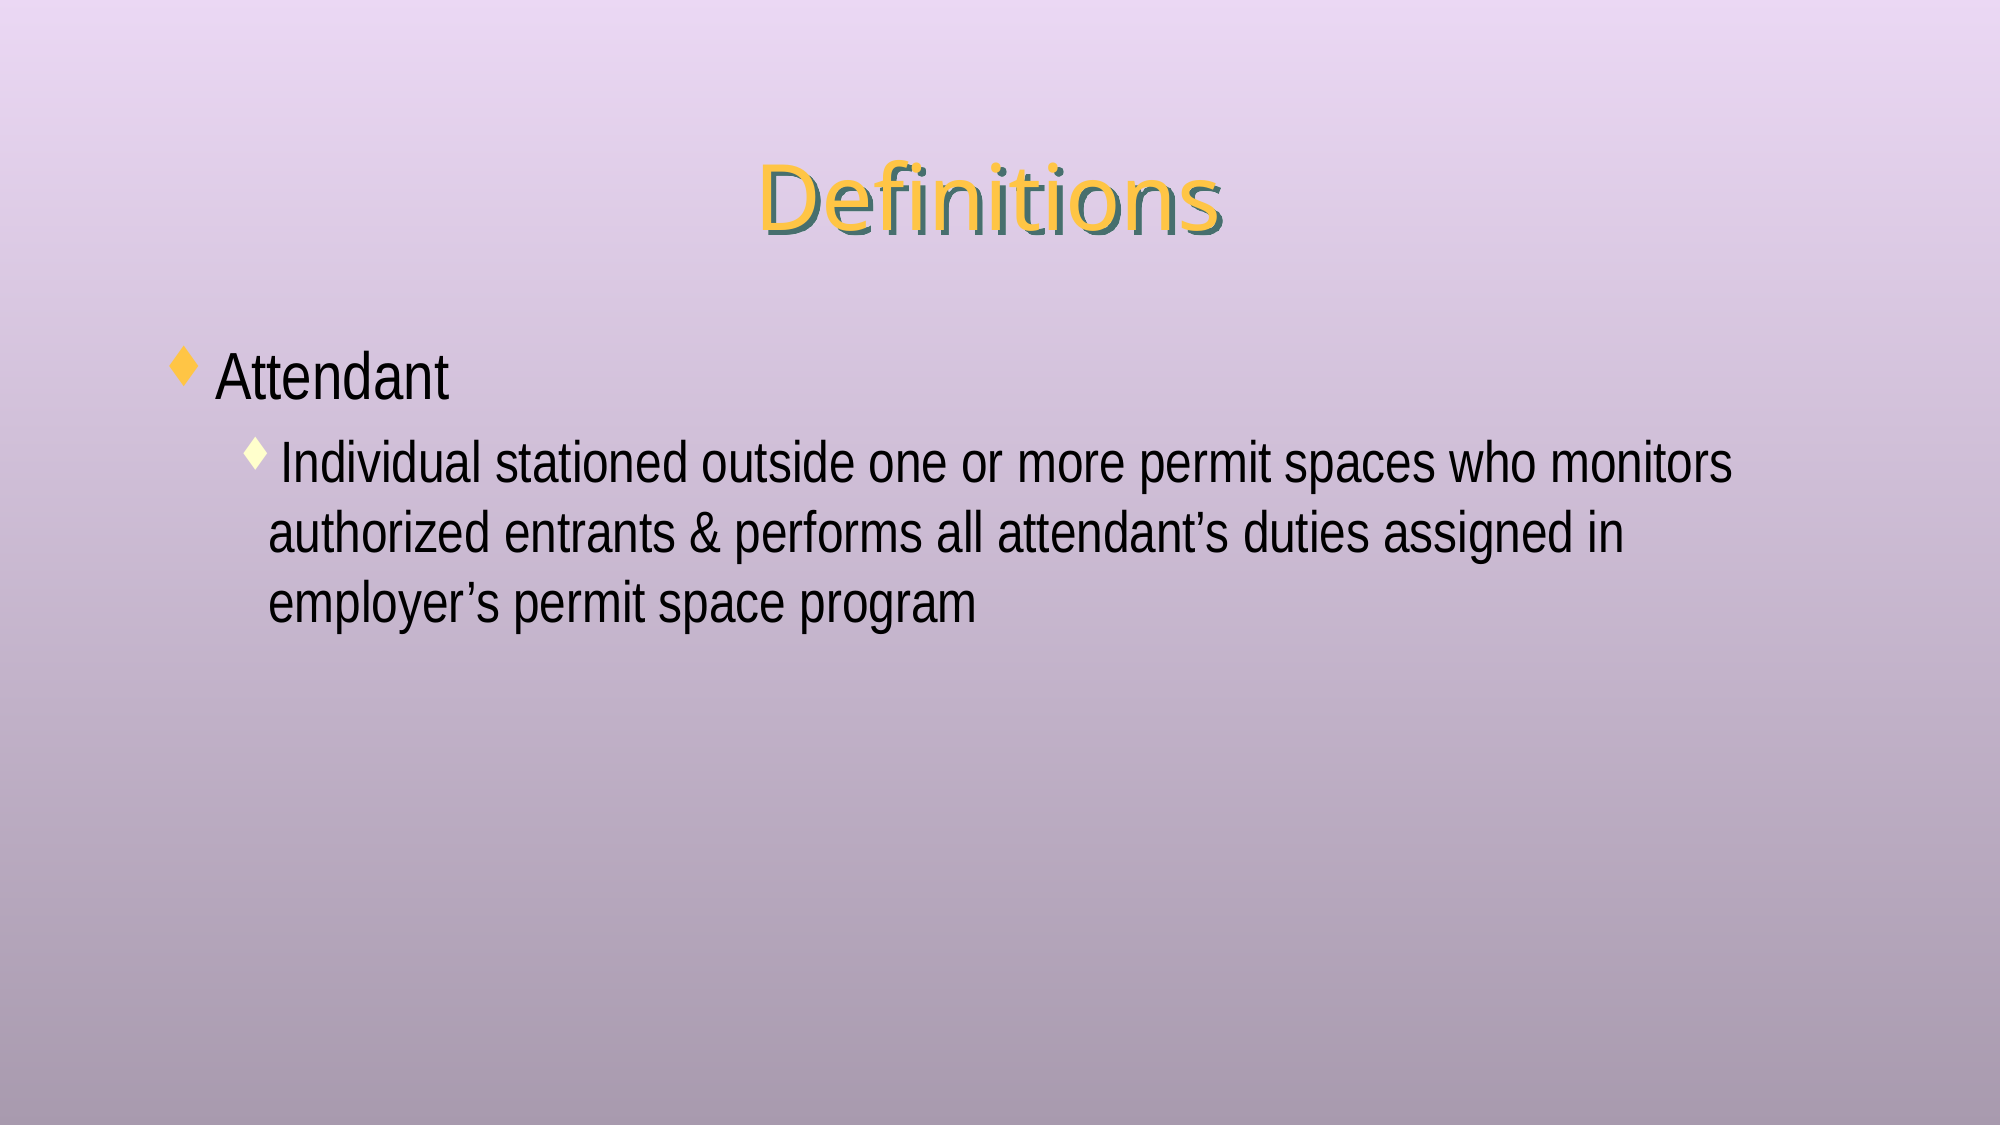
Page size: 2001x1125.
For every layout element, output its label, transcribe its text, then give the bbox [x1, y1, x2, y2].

list Attendant Individual stationed outside one or more permit spaces who monitors authorized entrants & performs all attendant’s duties assigned in employer’s permit space program [150, 324, 1850, 1000]
title Definitions [150, 99, 1850, 288]
